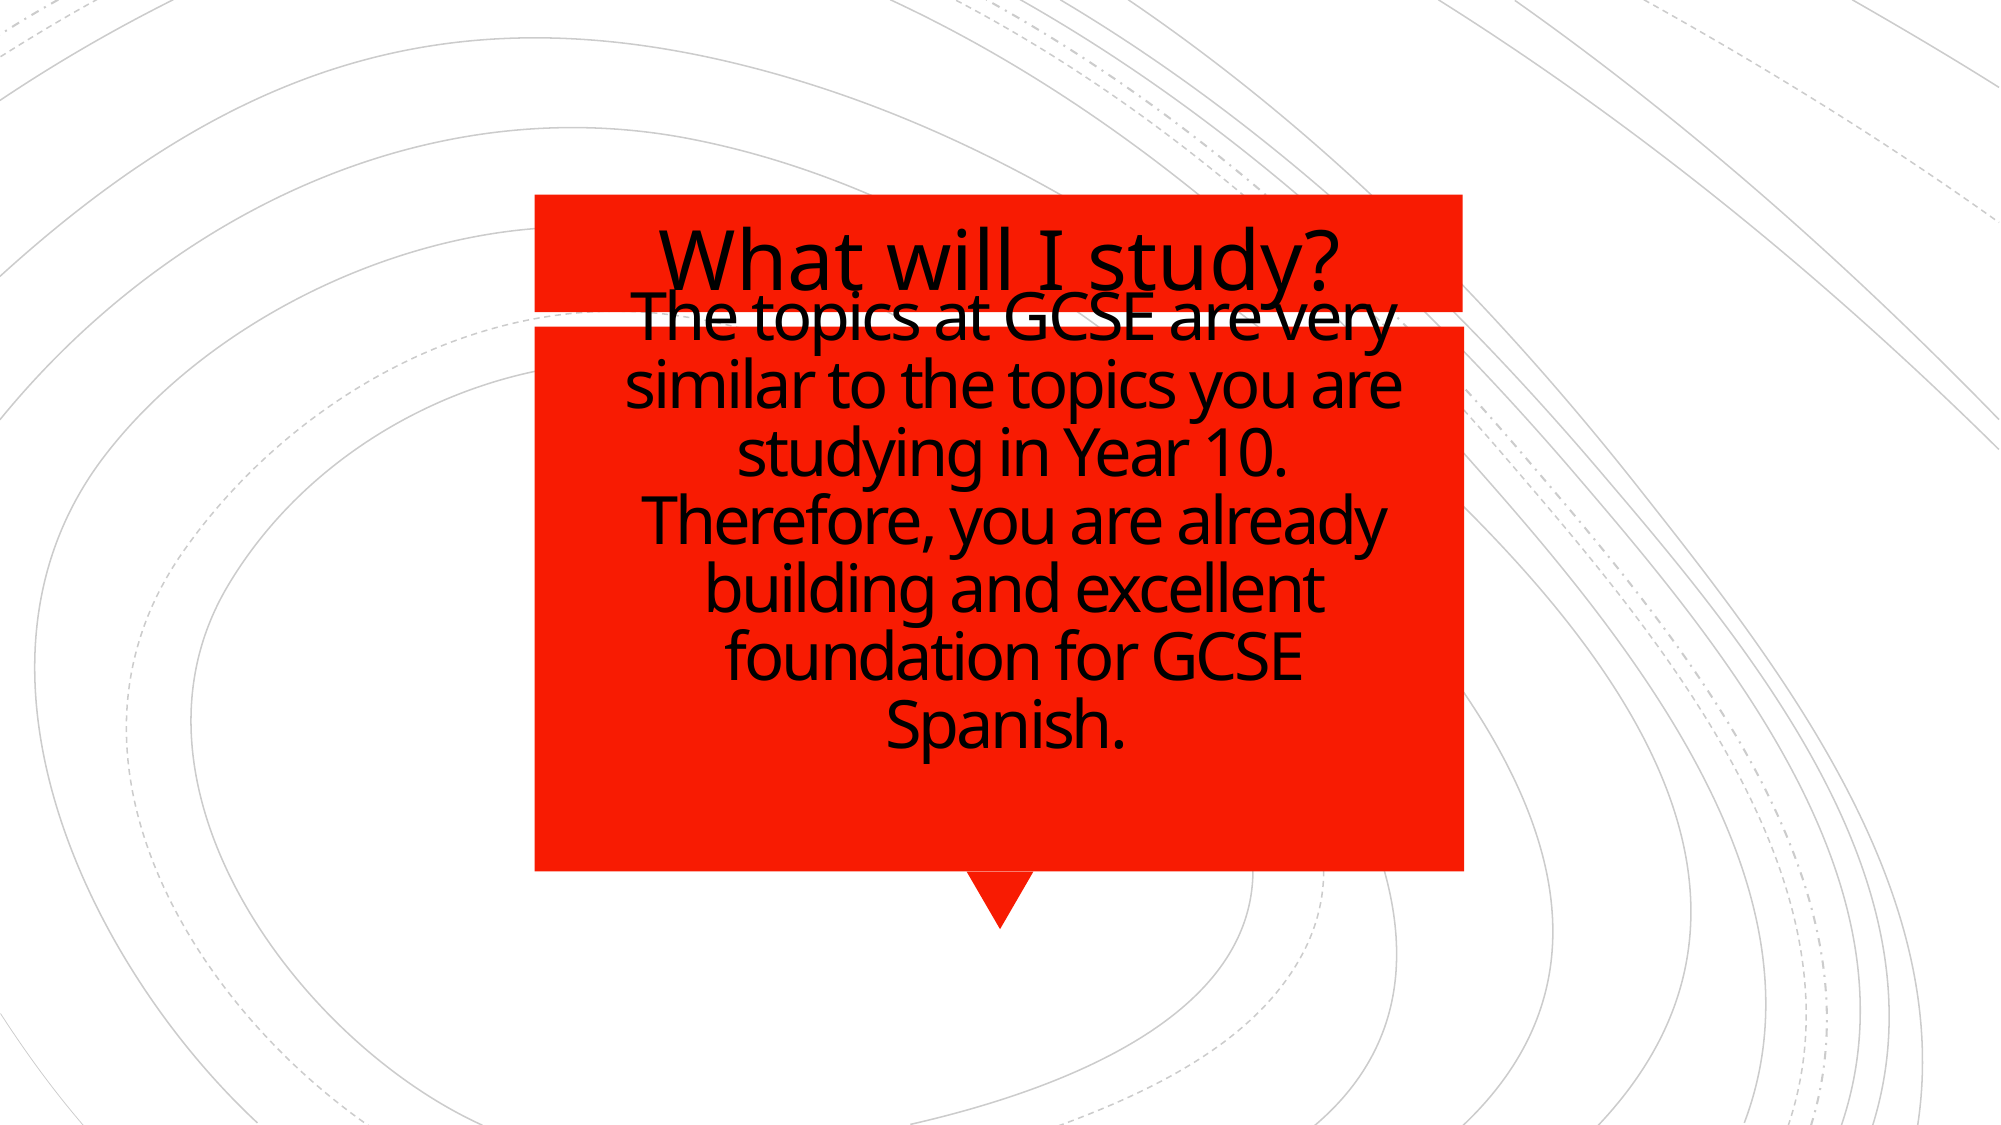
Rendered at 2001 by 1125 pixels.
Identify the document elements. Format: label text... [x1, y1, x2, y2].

list What will I study? [495, 187, 1505, 341]
title The topics at GCSE are very similar to the topics you are studying in Year 10. Therefore, you are already building and excellent foundation for GCSE Spanish. [563, 484, 1464, 762]
